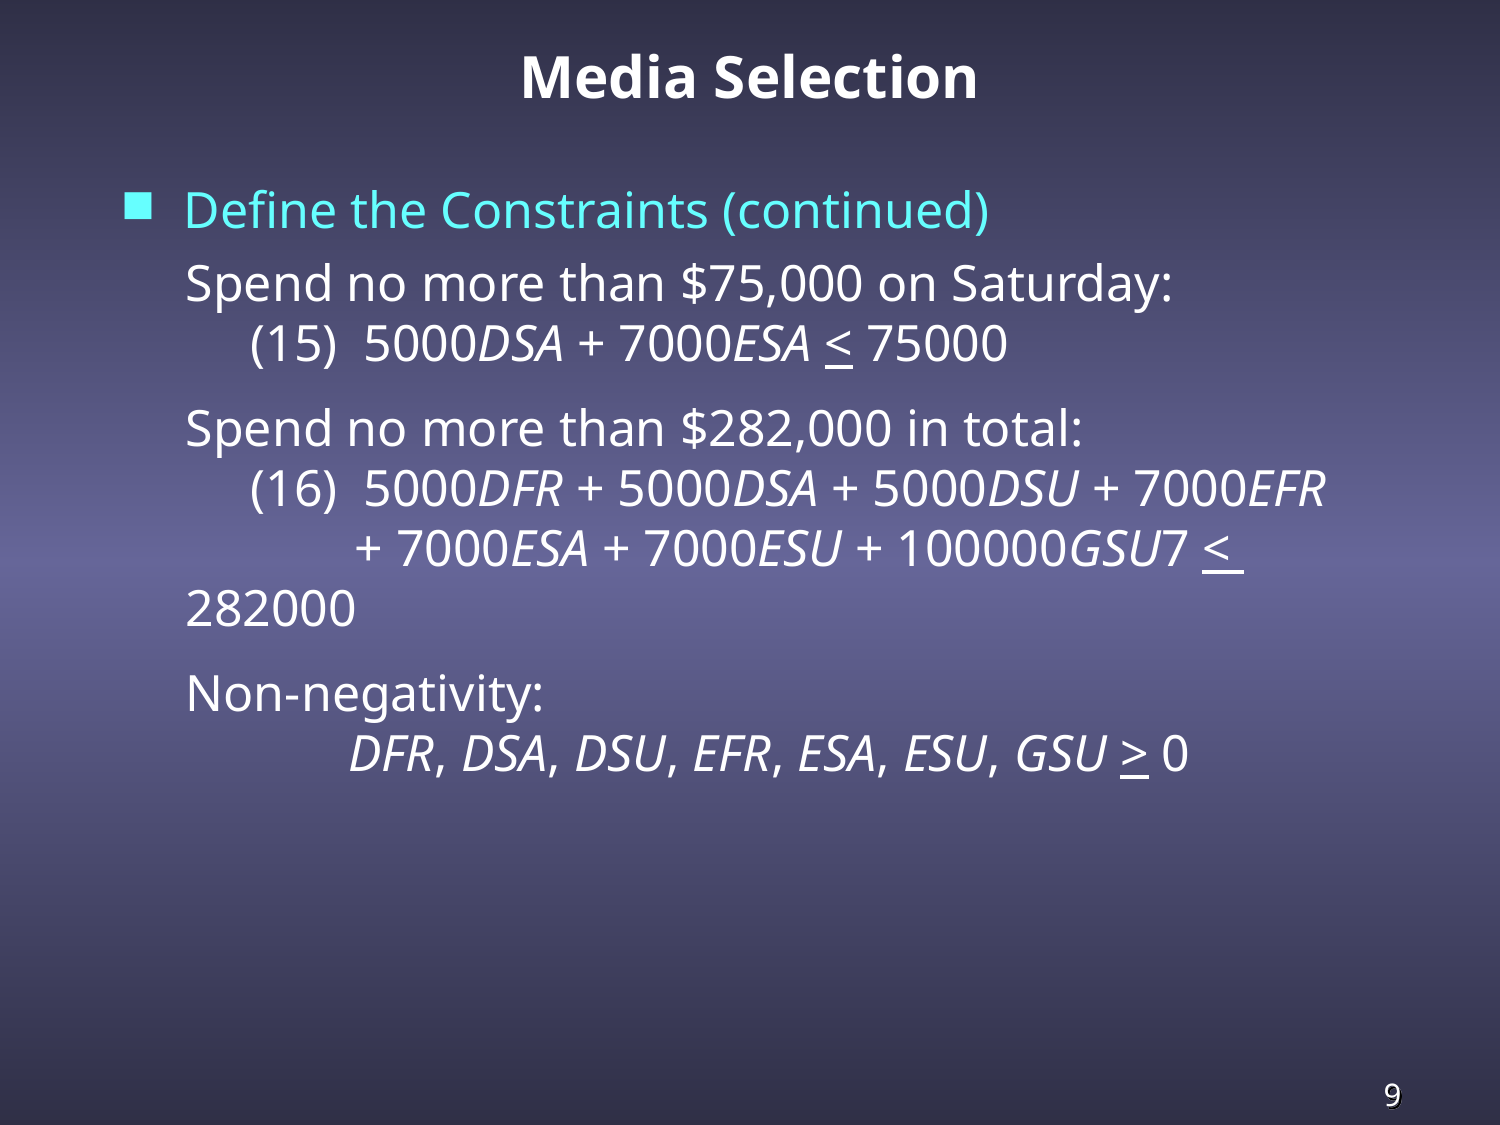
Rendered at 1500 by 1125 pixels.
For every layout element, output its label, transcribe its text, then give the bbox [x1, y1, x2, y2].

text_box Spend no more than $75,000 on Saturday: (15) 5000DSA + 7000ESA < 75000 Spend no more than $282,000 in total: (16) 5000DFR + 5000DSA + 5000DSU + 7000EFR + 7000ESA + 7000ESU + 100000GSU7 < 282000 Non-negativity: DFR, DSA, DSU, EFR, ESA, ESU, GSU > 0 [171, 243, 1422, 789]
text_box Define the Constraints (continued) [112, 170, 1007, 264]
text_box Media Selection [112, 8, 1388, 143]
